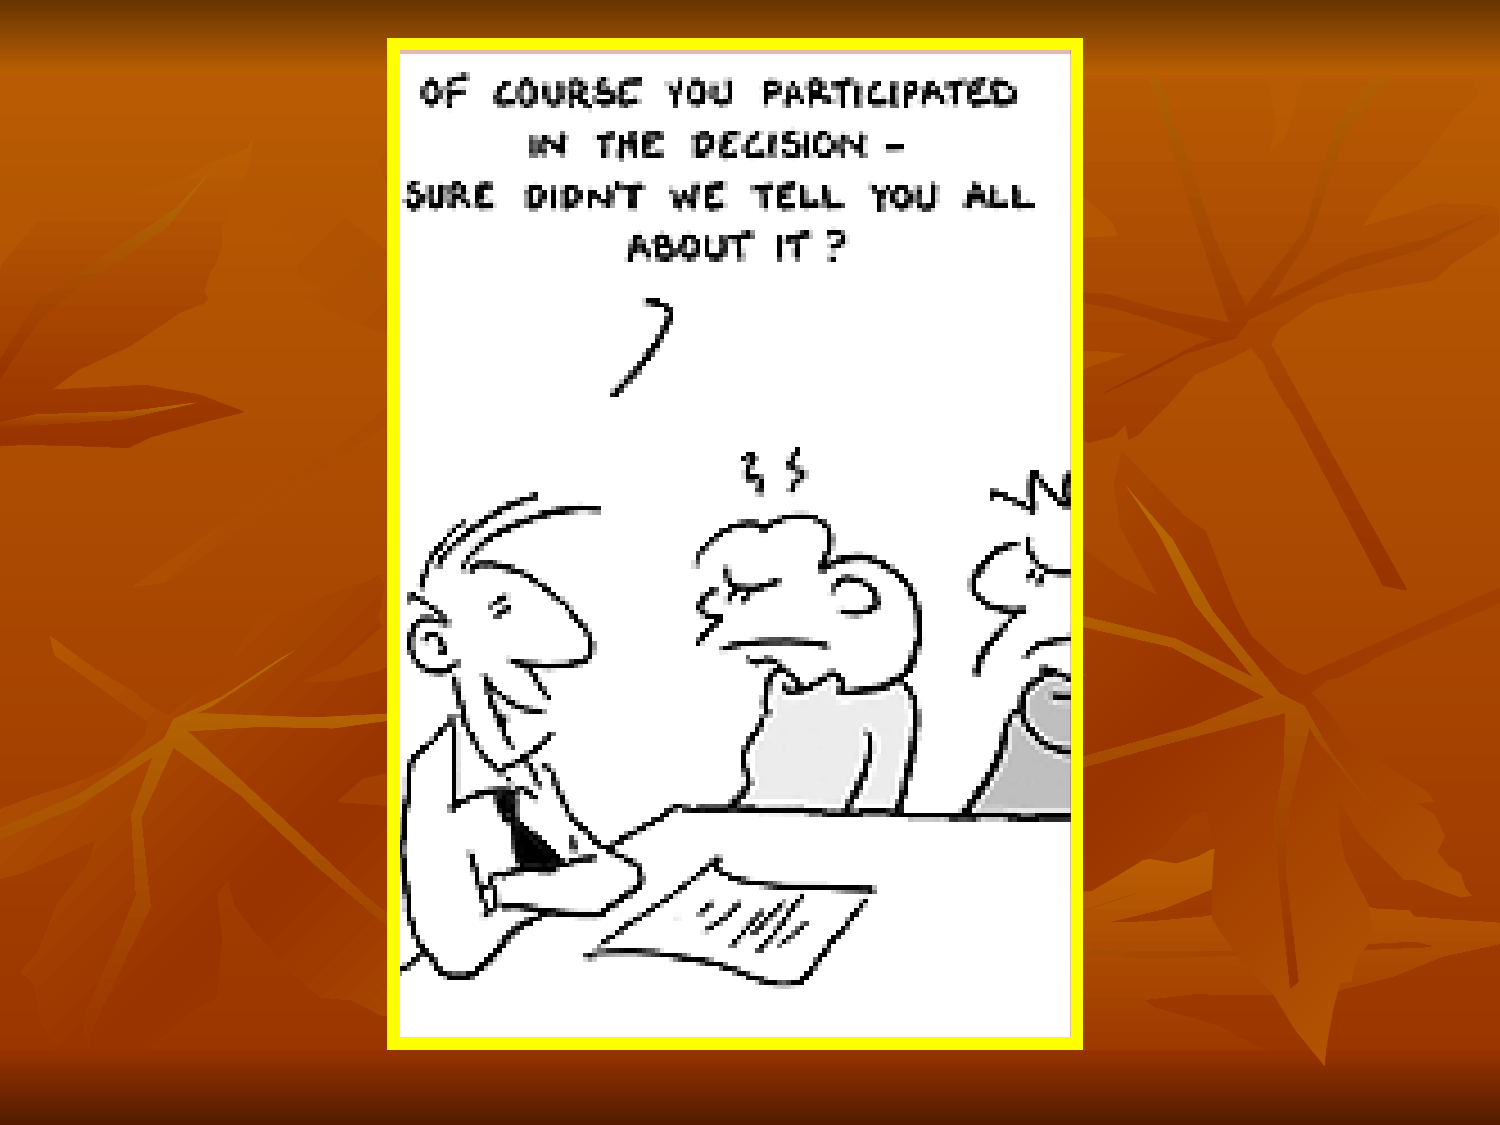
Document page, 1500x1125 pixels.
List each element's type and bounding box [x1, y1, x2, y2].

picture [399, 49, 1071, 1038]
